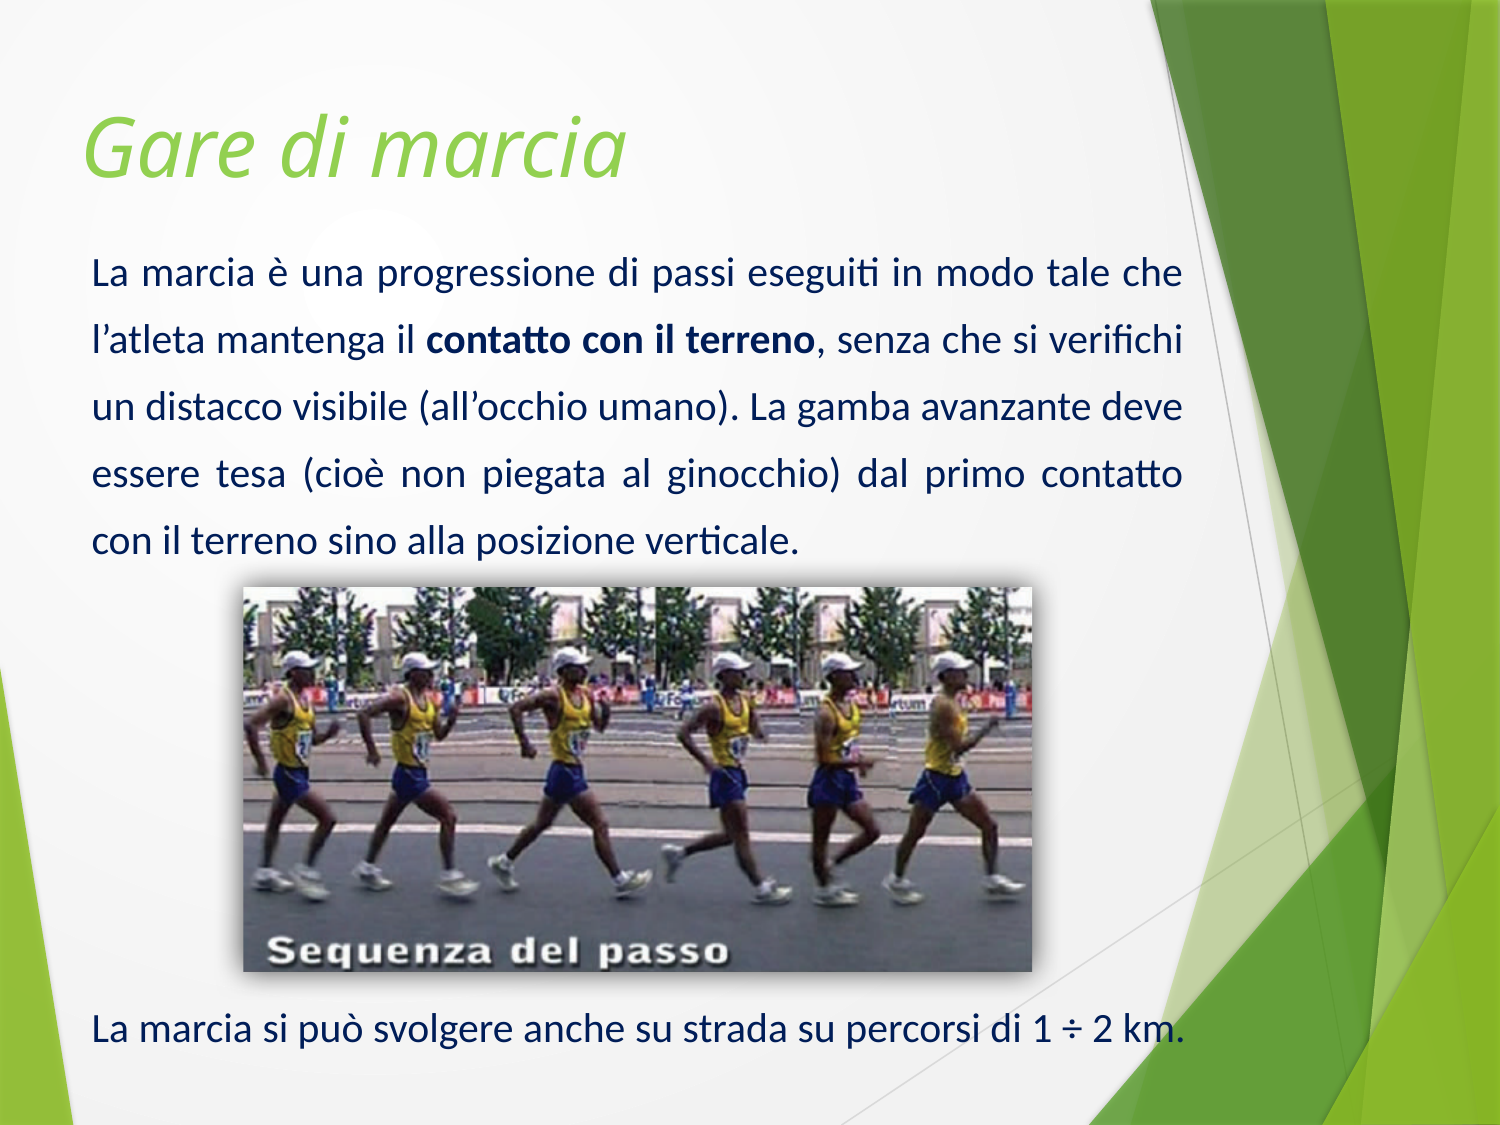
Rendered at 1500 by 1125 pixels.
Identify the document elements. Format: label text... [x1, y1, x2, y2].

text_box Gare di marcia [0, 37, 1182, 202]
picture [242, 587, 1033, 972]
text_box La marcia si può svolgere anche su strada su percorsi di 1 ÷ 2 km. [76, 975, 1365, 1094]
text_box La marcia è una progressione di passi eseguiti in modo tale che l’atleta mantenga il contatto con il terreno, senza che si verifichi un distacco visibile (all’occhio umano). La gamba avanzante deve essere tesa (cioè non piegata al ginocchio) dal primo contatto con il terreno sino alla posizione verticale. [76, 219, 1199, 575]
